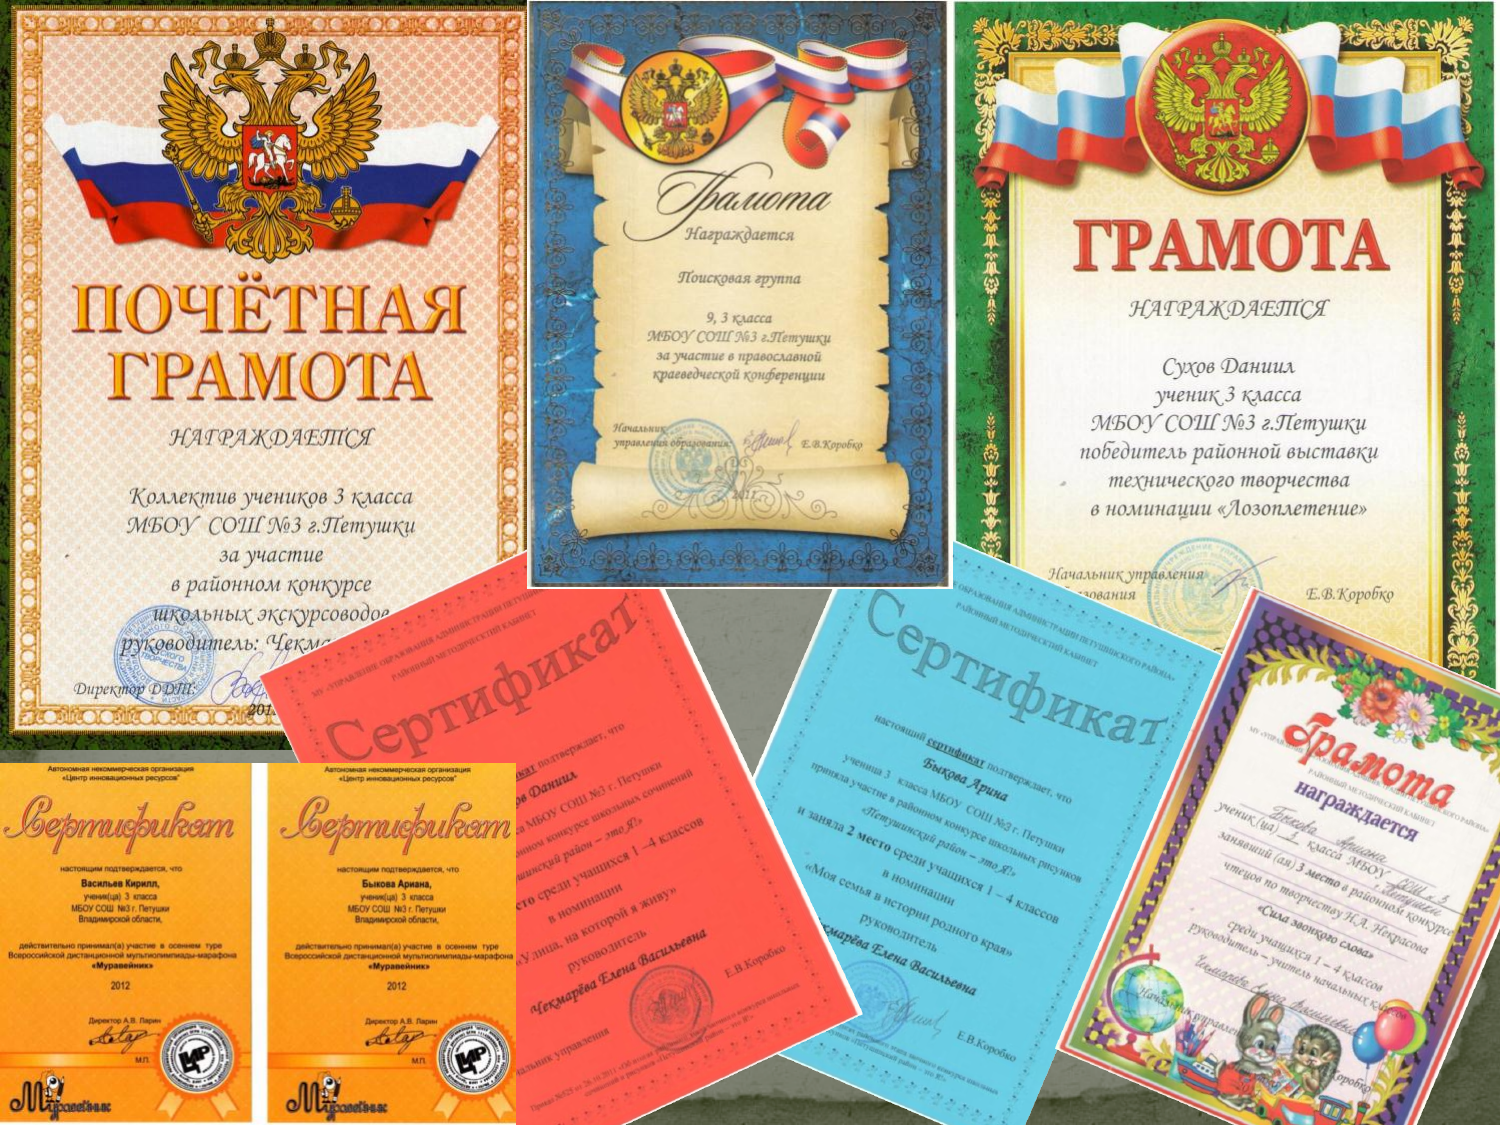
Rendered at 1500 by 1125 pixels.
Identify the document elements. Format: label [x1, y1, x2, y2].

list [962, 2, 1500, 628]
list [2, 2, 518, 749]
picture [0, 0, 1500, 1125]
